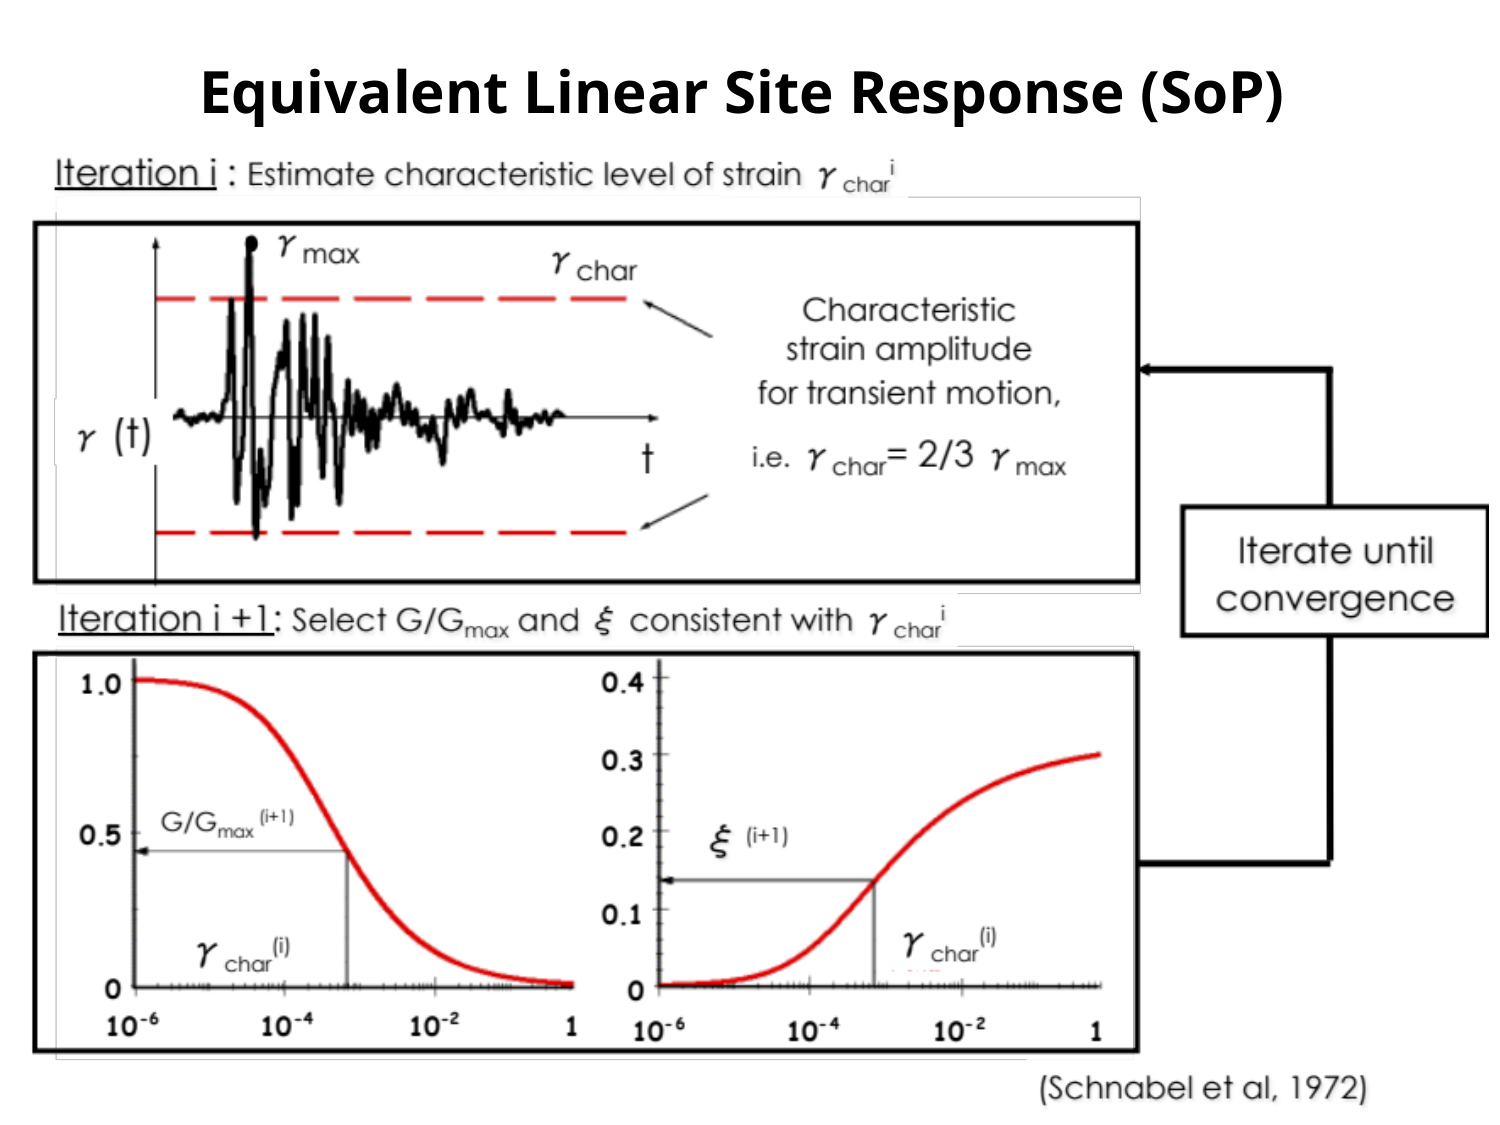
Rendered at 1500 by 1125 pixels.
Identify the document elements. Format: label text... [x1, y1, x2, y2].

text_box Equivalent Linear Site Response (SoP) [0, 40, 1500, 133]
picture [31, 128, 1490, 1113]
